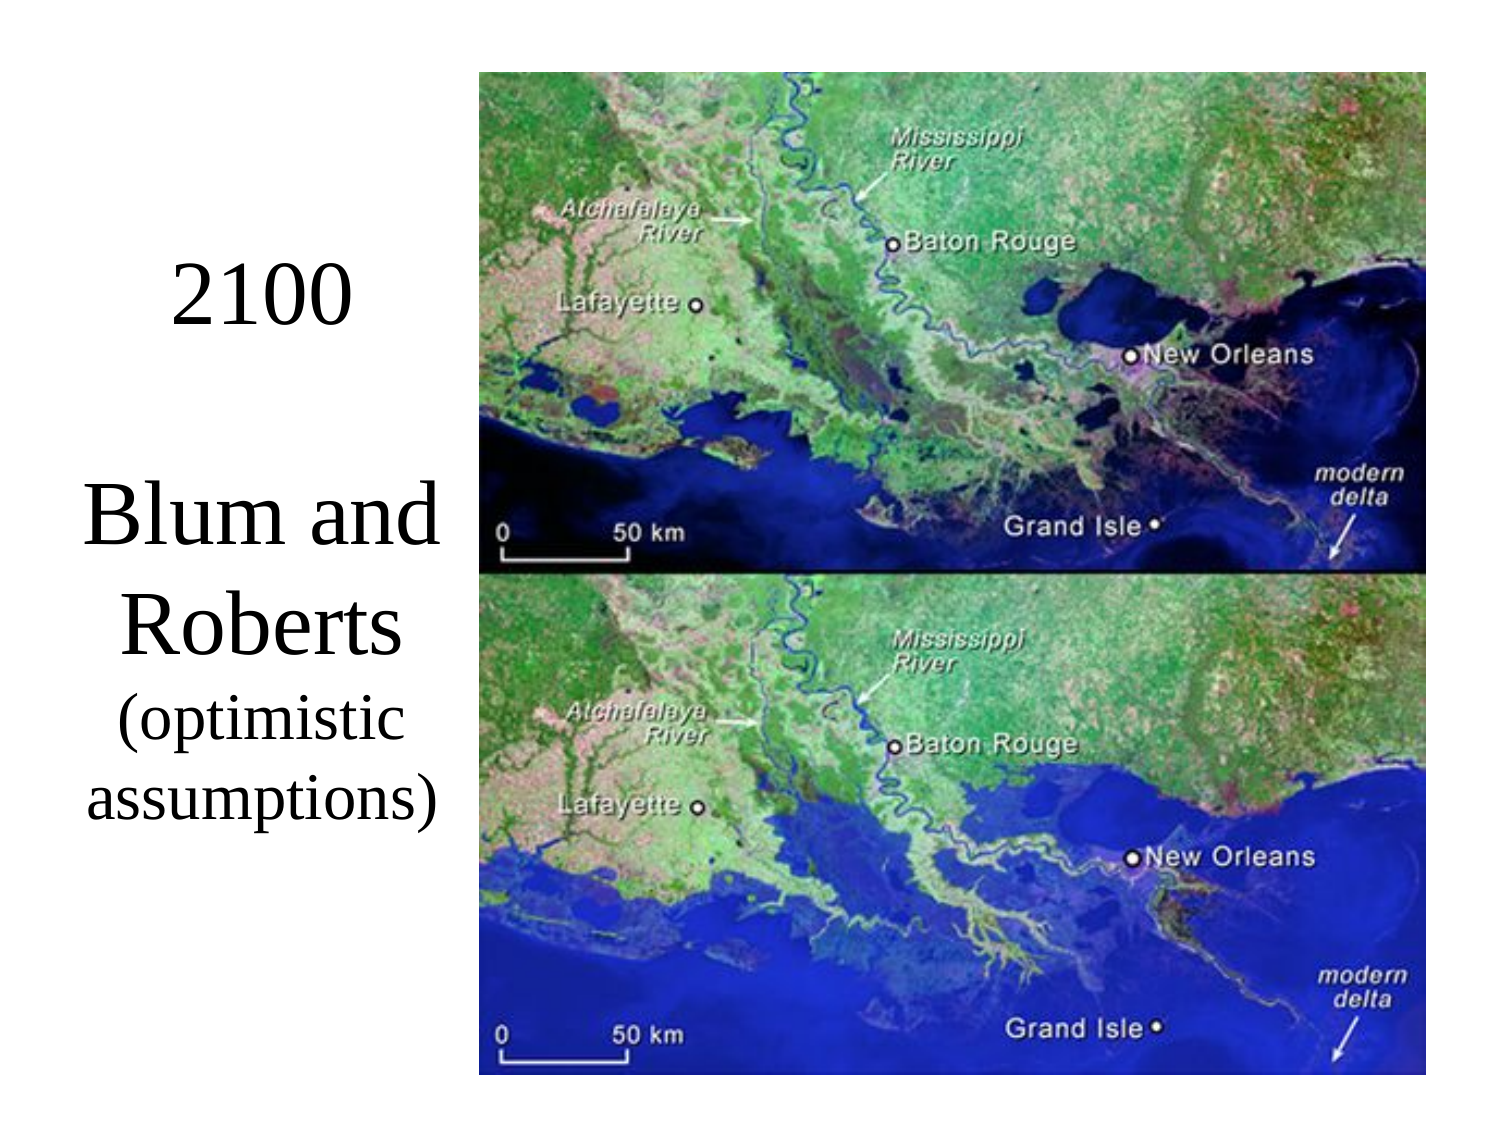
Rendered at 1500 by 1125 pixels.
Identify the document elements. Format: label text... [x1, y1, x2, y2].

title 2100 Blum and Roberts (optimistic assumptions) [50, 77, 474, 988]
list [479, 72, 1427, 1076]
